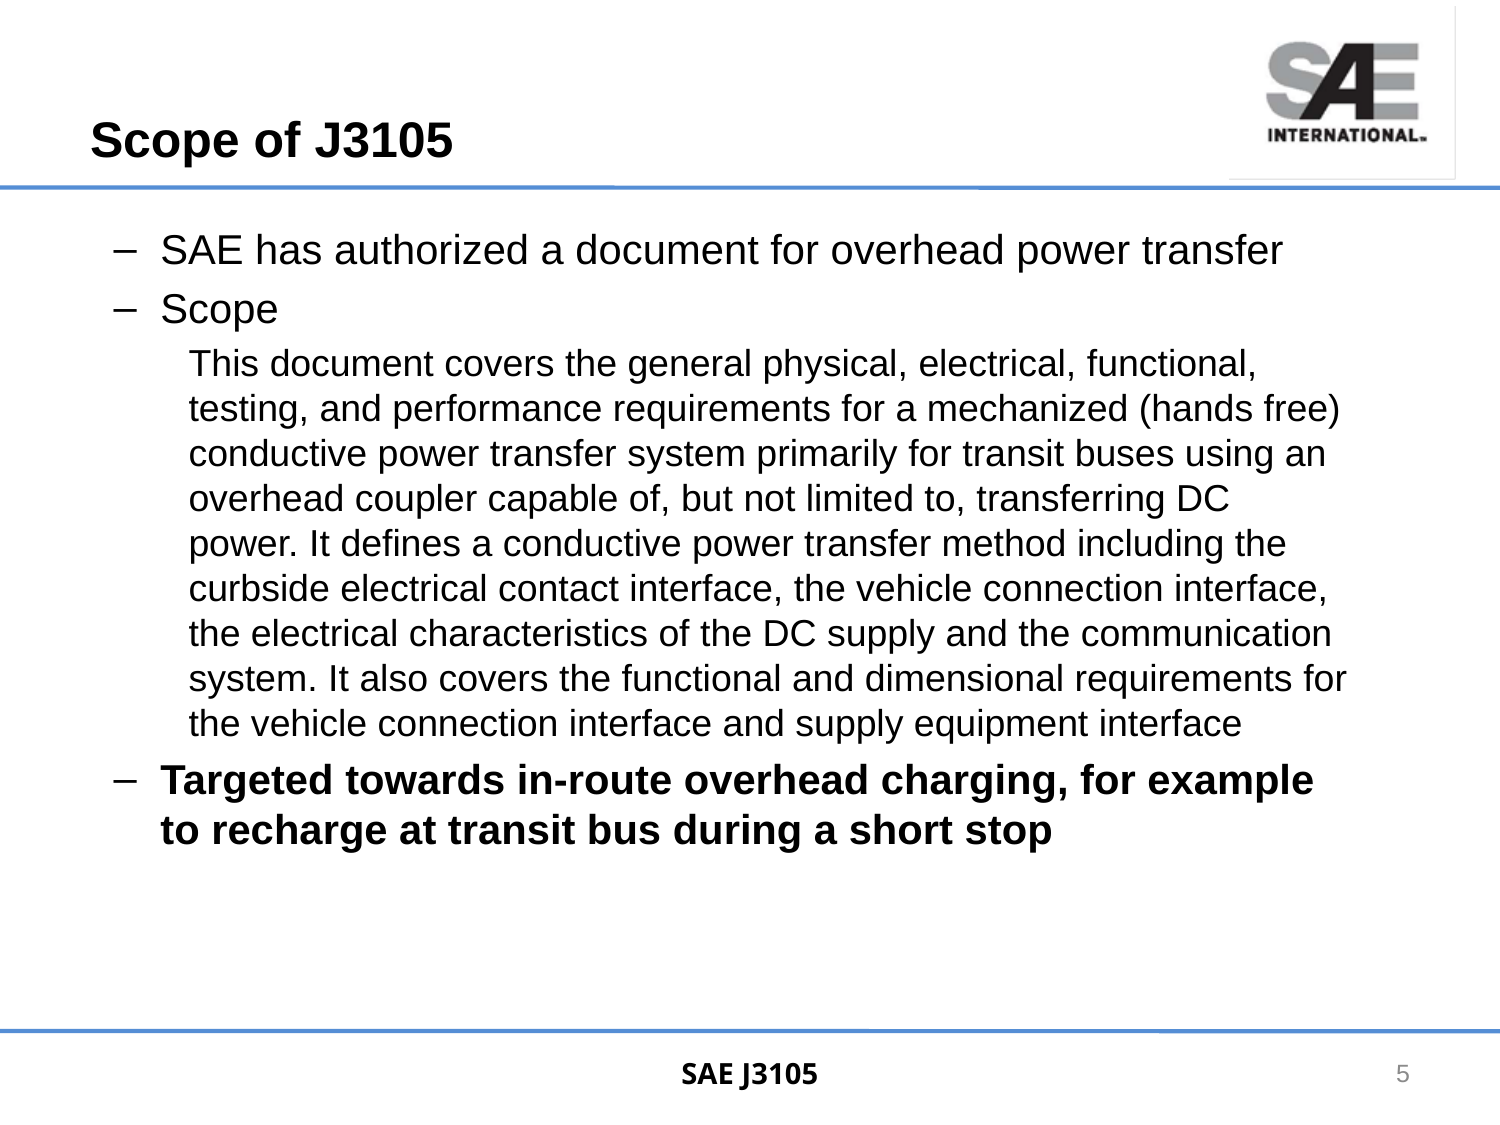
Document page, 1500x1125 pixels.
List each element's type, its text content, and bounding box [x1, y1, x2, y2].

list SAE has authorized a document for overhead power transfer Scope This document covers the general physical, electrical, functional, testing, and performance requirements for a mechanized (hands free) conductive power transfer system primarily for transit buses using an overhead coupler capable of, but not limited to, transferring DC power. It defines a conductive power transfer method including the curbside electrical contact interface, the vehicle connection interface, the electrical characteristics of the DC supply and the communication system. It also covers the functional and dimensional requirements for the vehicle connection interface and supply equipment interface Targeted towards in-route overhead charging, for example to recharge at transit bus during a short stop [23, 215, 1367, 1000]
slide_number 5 [1074, 1042, 1425, 1103]
footer SAE J3105 [512, 1042, 988, 1103]
picture [1229, 6, 1457, 181]
title Scope of J3105 [75, 99, 1263, 175]
